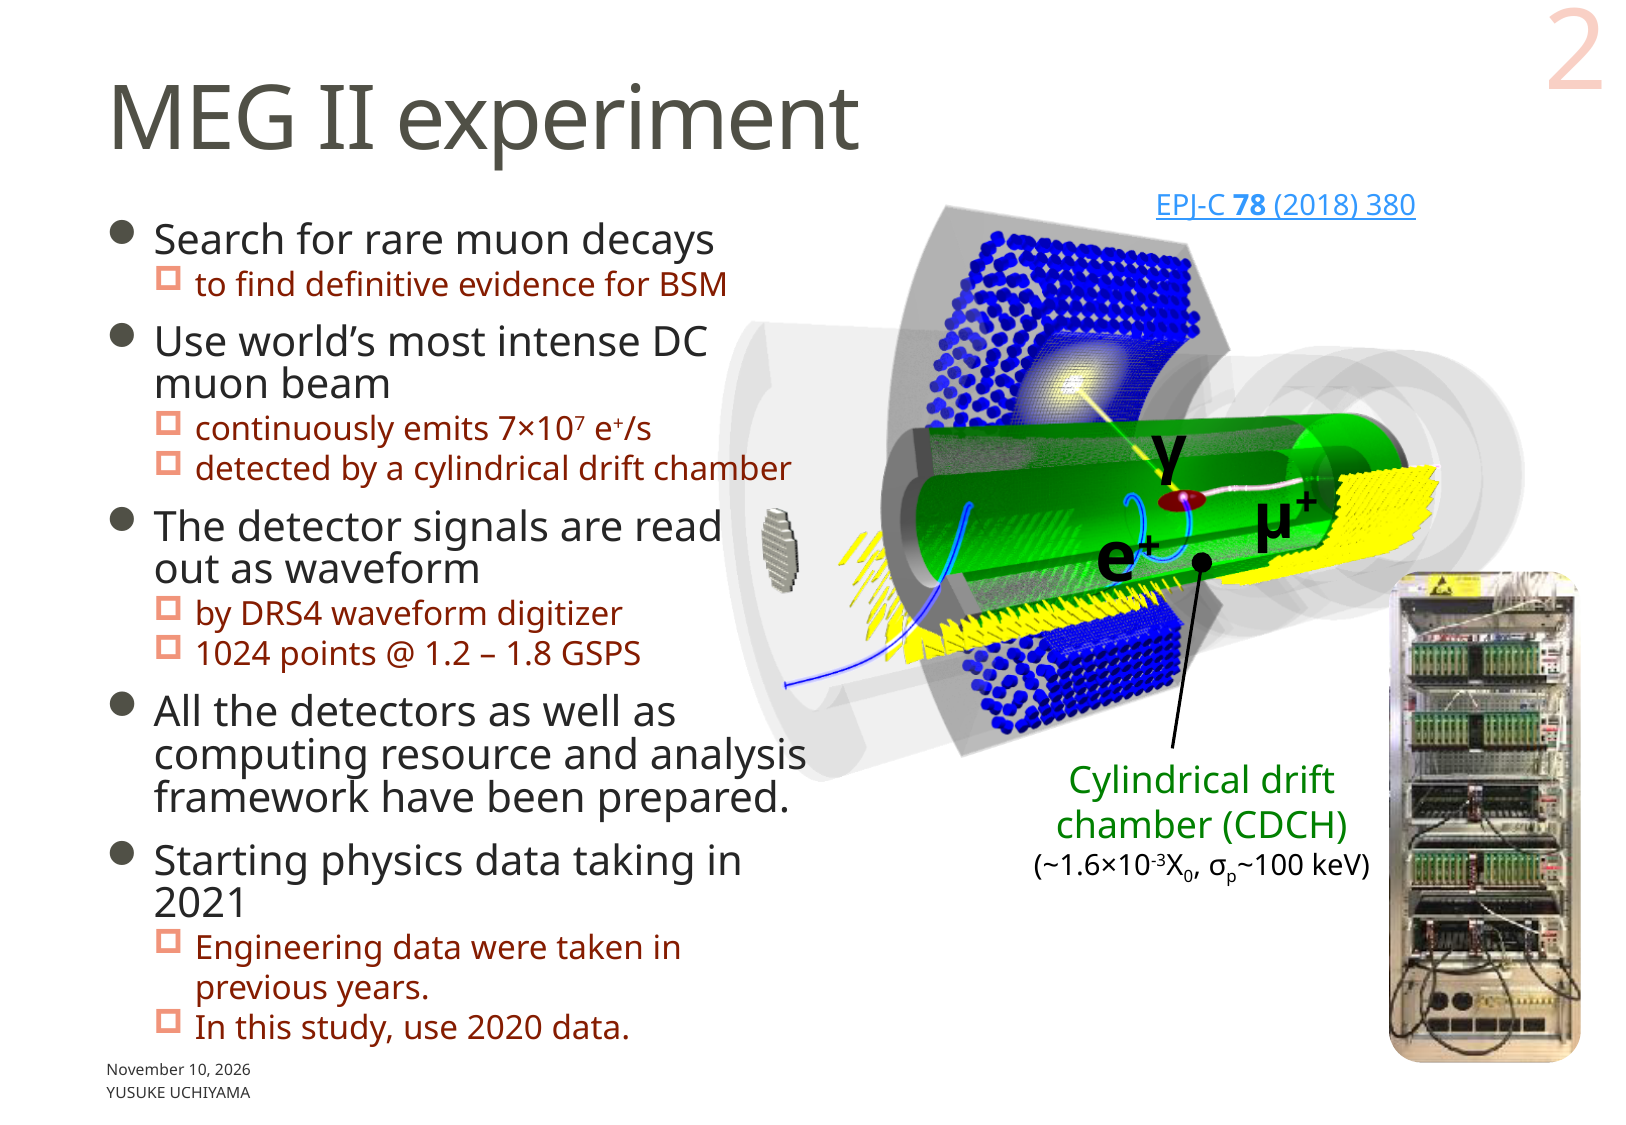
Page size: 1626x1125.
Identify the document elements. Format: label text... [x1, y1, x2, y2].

list Search for rare muon decays to find definitive evidence for BSM Use world’s most intense DC muon beam continuously emits 7×107 e+/s detected by a cylindrical drift chamber The detector signals are read out as waveform by DRS4 waveform digitizer 1024 points @ 1.2 – 1.8 GSPS All the detectors as well as computing resource and analysis framework have been prepared. Starting physics data taking in 2021 Engineering data were taken in previous years. In this study, use 2020 data. [91, 212, 832, 977]
picture [1388, 571, 1581, 1063]
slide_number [91, 1051, 640, 1075]
slide_number 2 [1444, 2, 1624, 138]
title MEG II experiment [91, 54, 1528, 190]
footer Yusuke UCHIYAMA [91, 1075, 762, 1113]
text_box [638, 156, 1545, 895]
